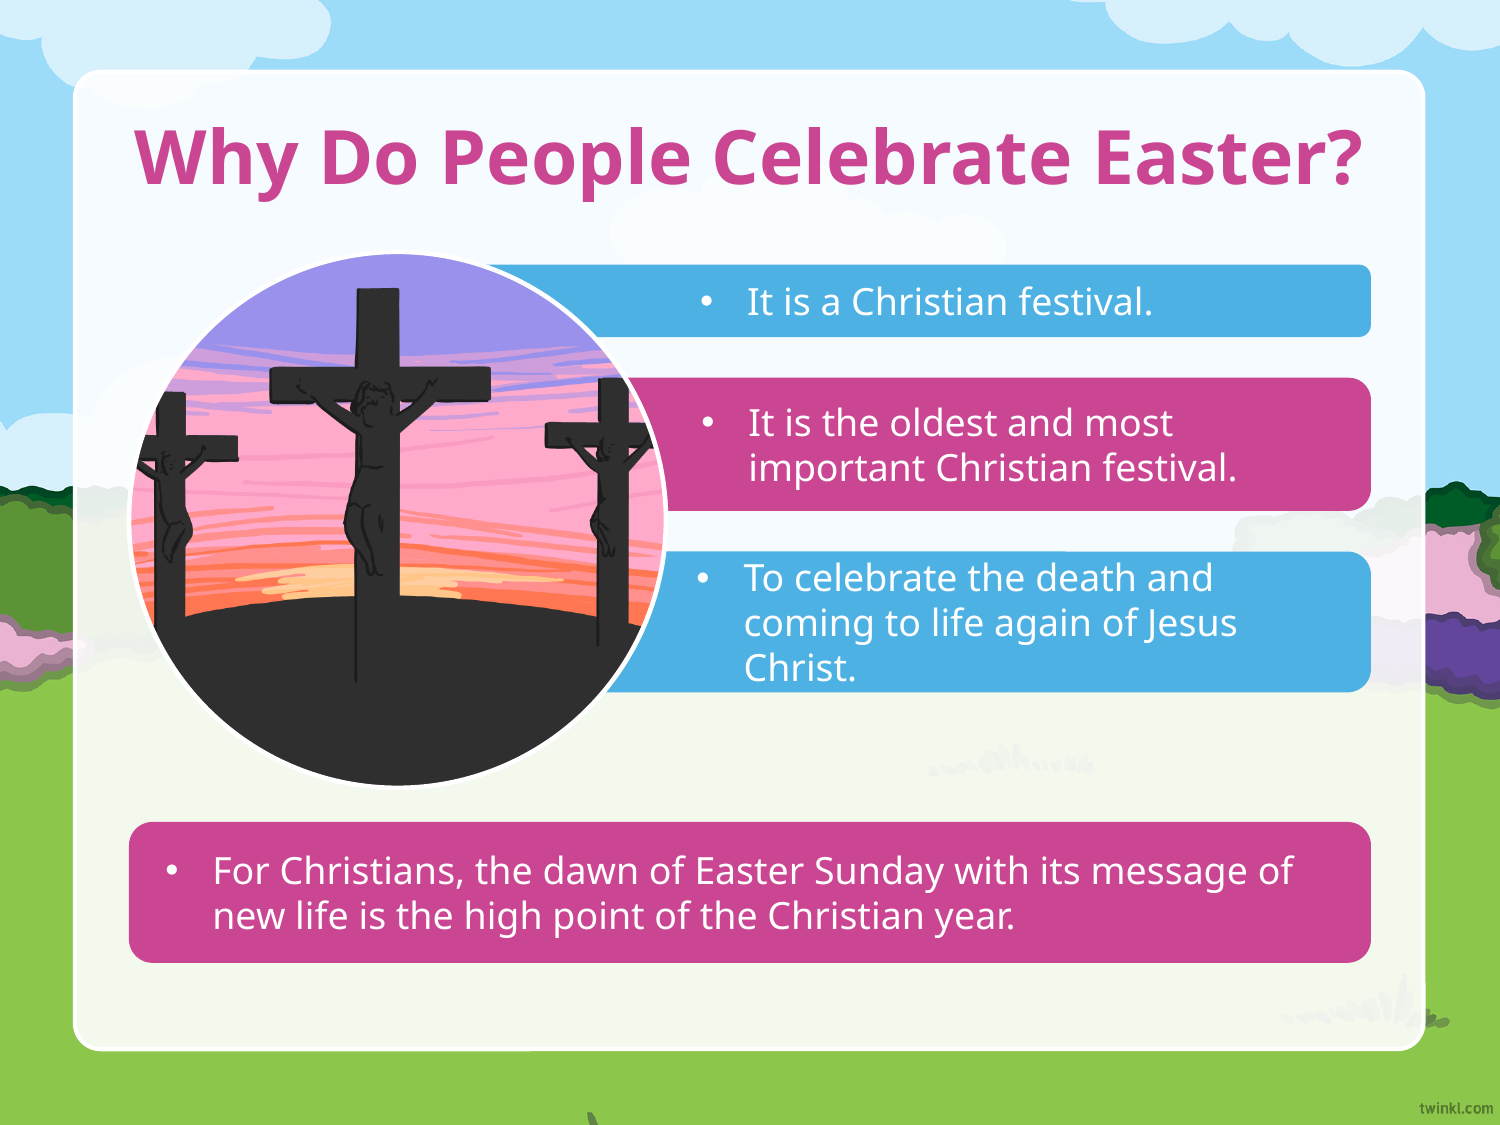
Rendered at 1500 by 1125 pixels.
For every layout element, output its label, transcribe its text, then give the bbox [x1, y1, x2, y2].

text_box It is a Christian festival. [666, 263, 1372, 339]
text_box It is the oldest and most important Christian festival. [666, 376, 1372, 512]
picture [0, 0, 1500, 1125]
title Why Do People Celebrate Easter? [73, 76, 1426, 244]
text_box For Christians, the dawn of Easter Sunday with its message of new life is the high point of the Christian year. [127, 820, 1372, 964]
text_box To celebrate the death and coming to life again of Jesus Christ. [666, 550, 1372, 694]
